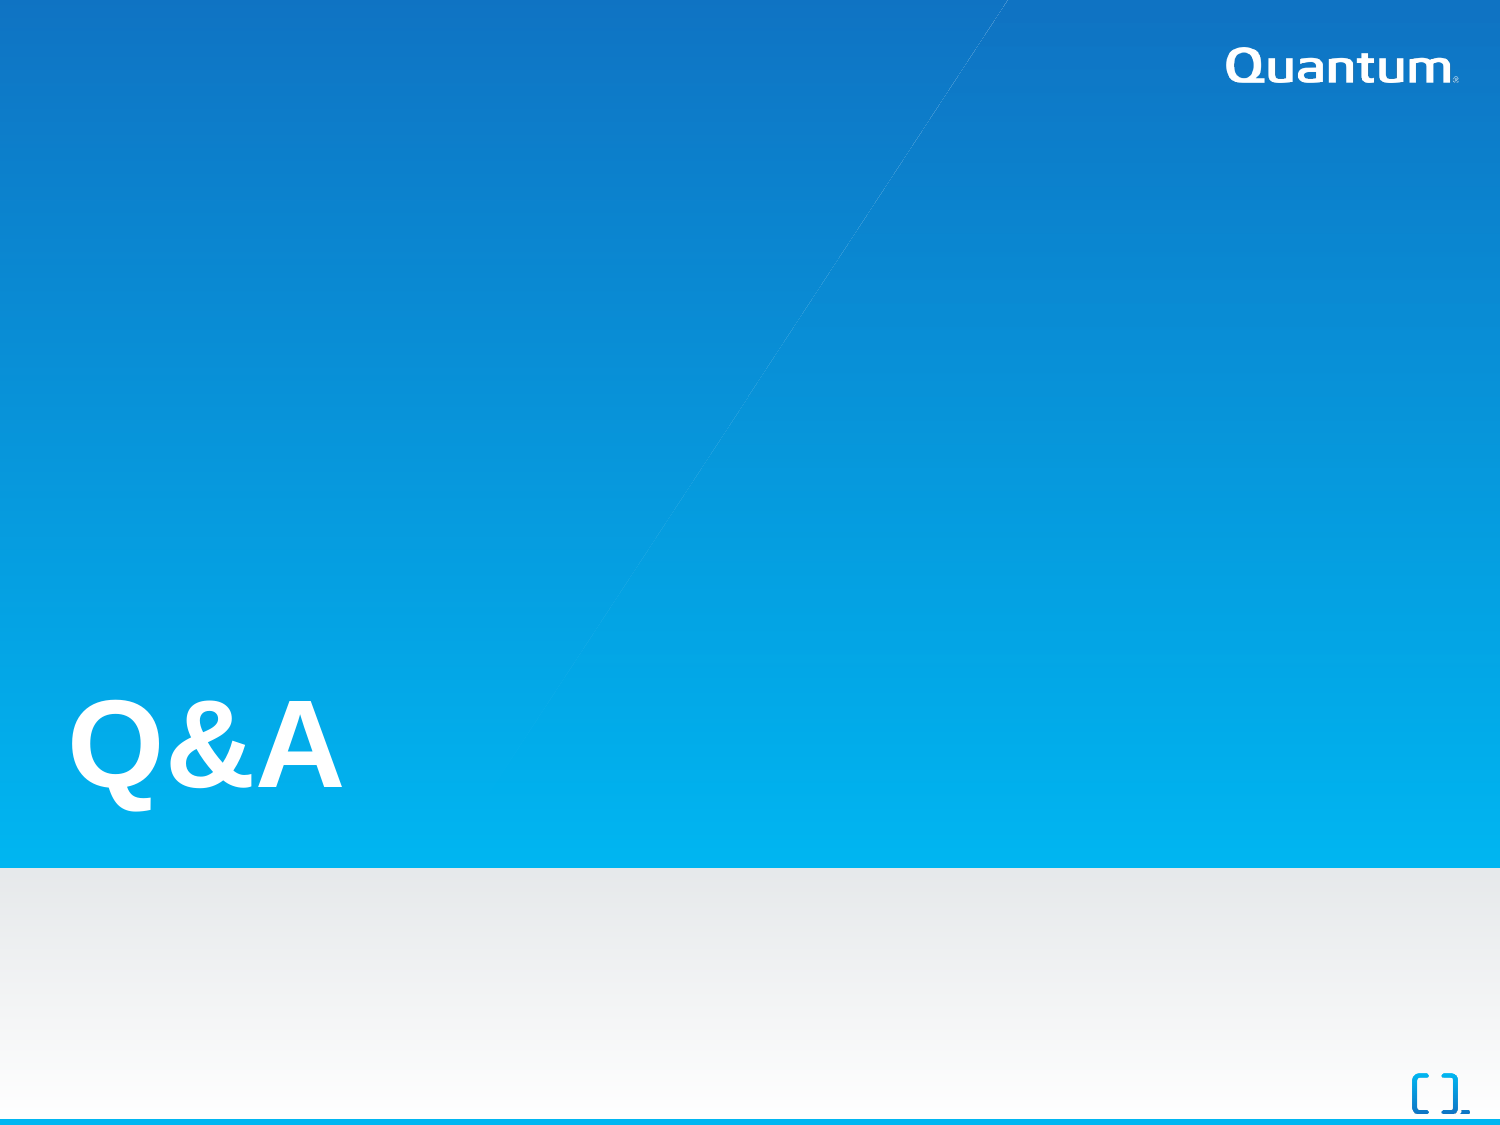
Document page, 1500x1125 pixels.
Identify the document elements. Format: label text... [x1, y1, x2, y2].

title Q&A [52, 597, 1462, 820]
picture [1226, 47, 1459, 83]
picture [1412, 1073, 1470, 1114]
